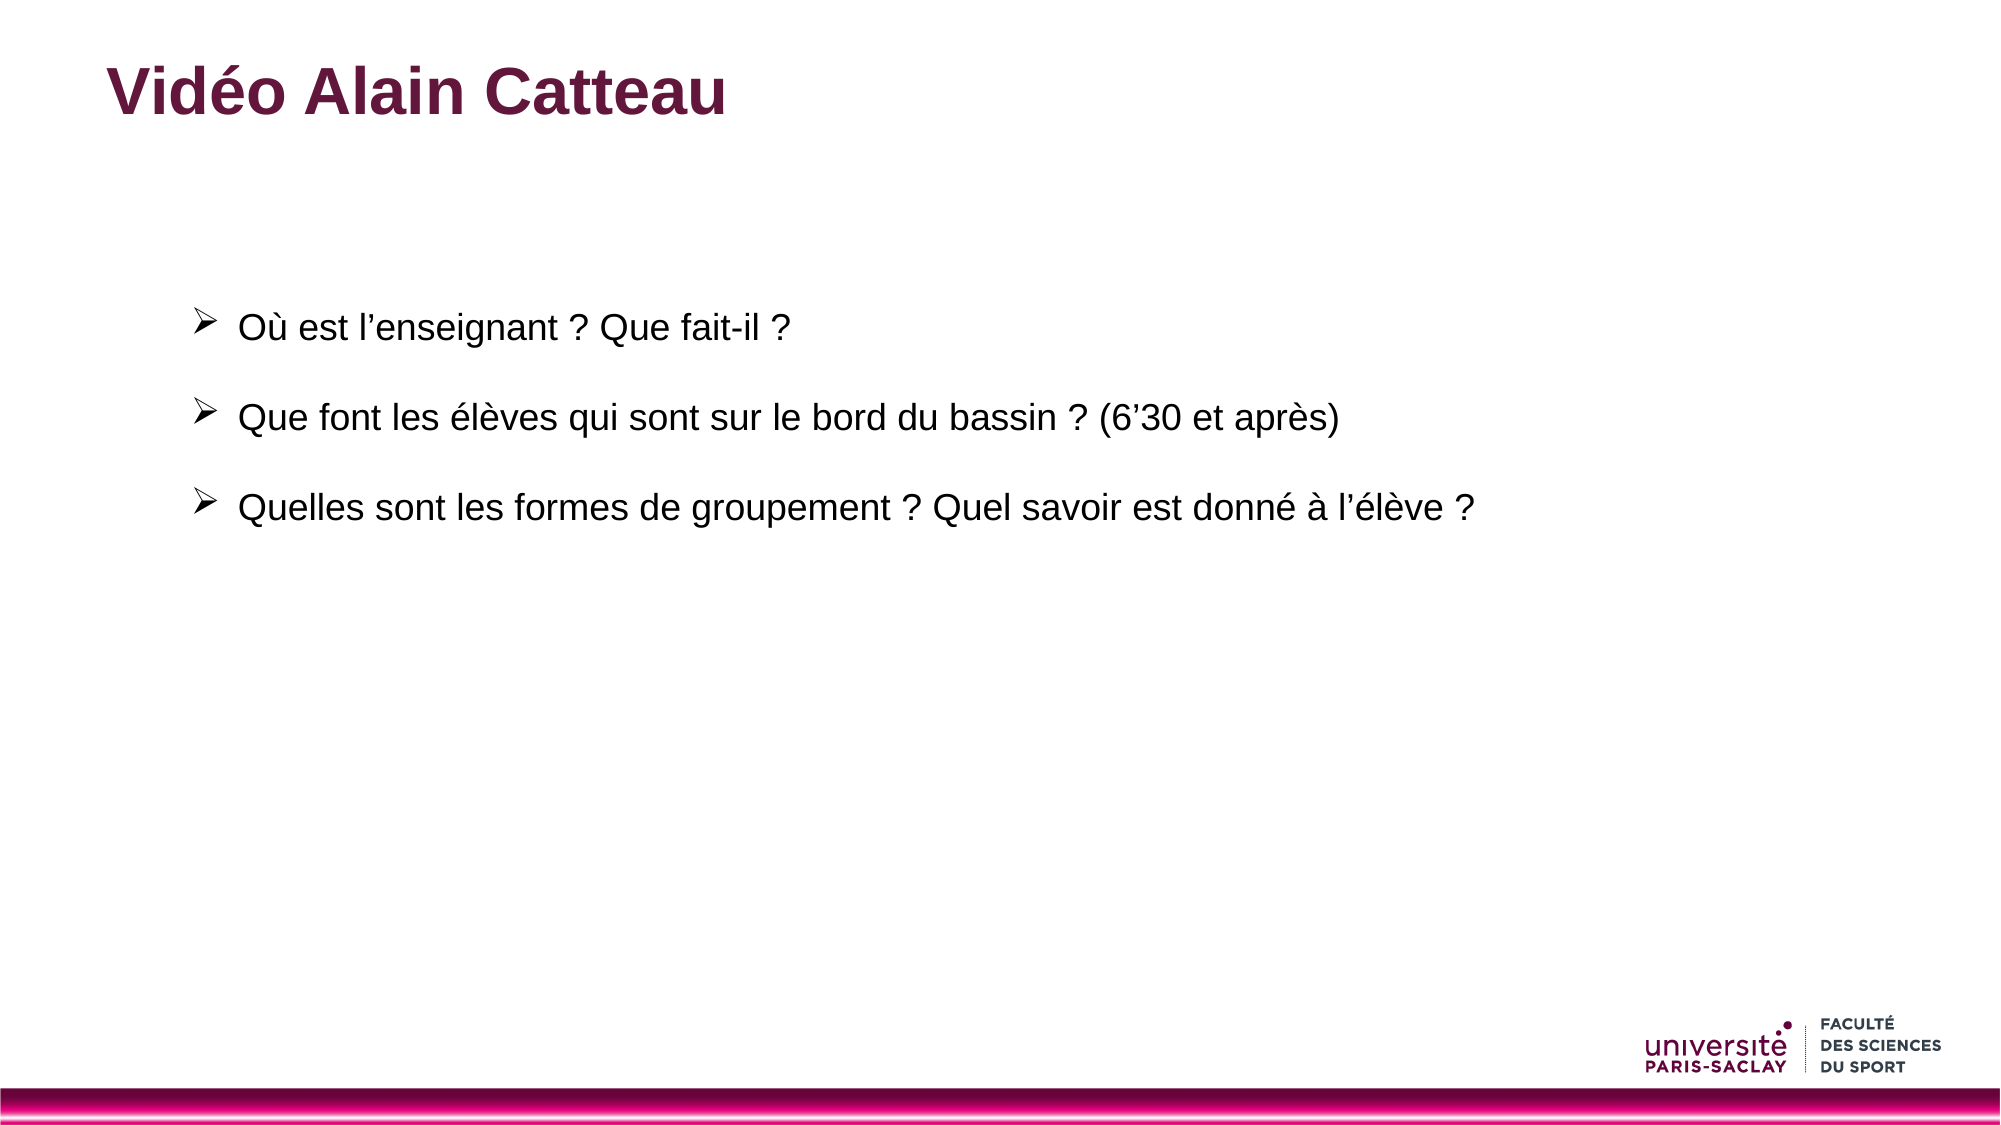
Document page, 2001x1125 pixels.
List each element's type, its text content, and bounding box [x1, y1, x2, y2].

picture [1632, 1007, 1984, 1086]
title Vidéo Alain Catteau [91, 33, 1863, 154]
text_box Où est l’enseignant ? Que fait-il ? Que font les élèves qui sont sur le bord du bassin ? (6’30 et après) Quelles sont les formes de groupement ? Quel savoir est donné à l’élève ? [176, 295, 1664, 536]
picture [2, 1089, 1998, 1124]
